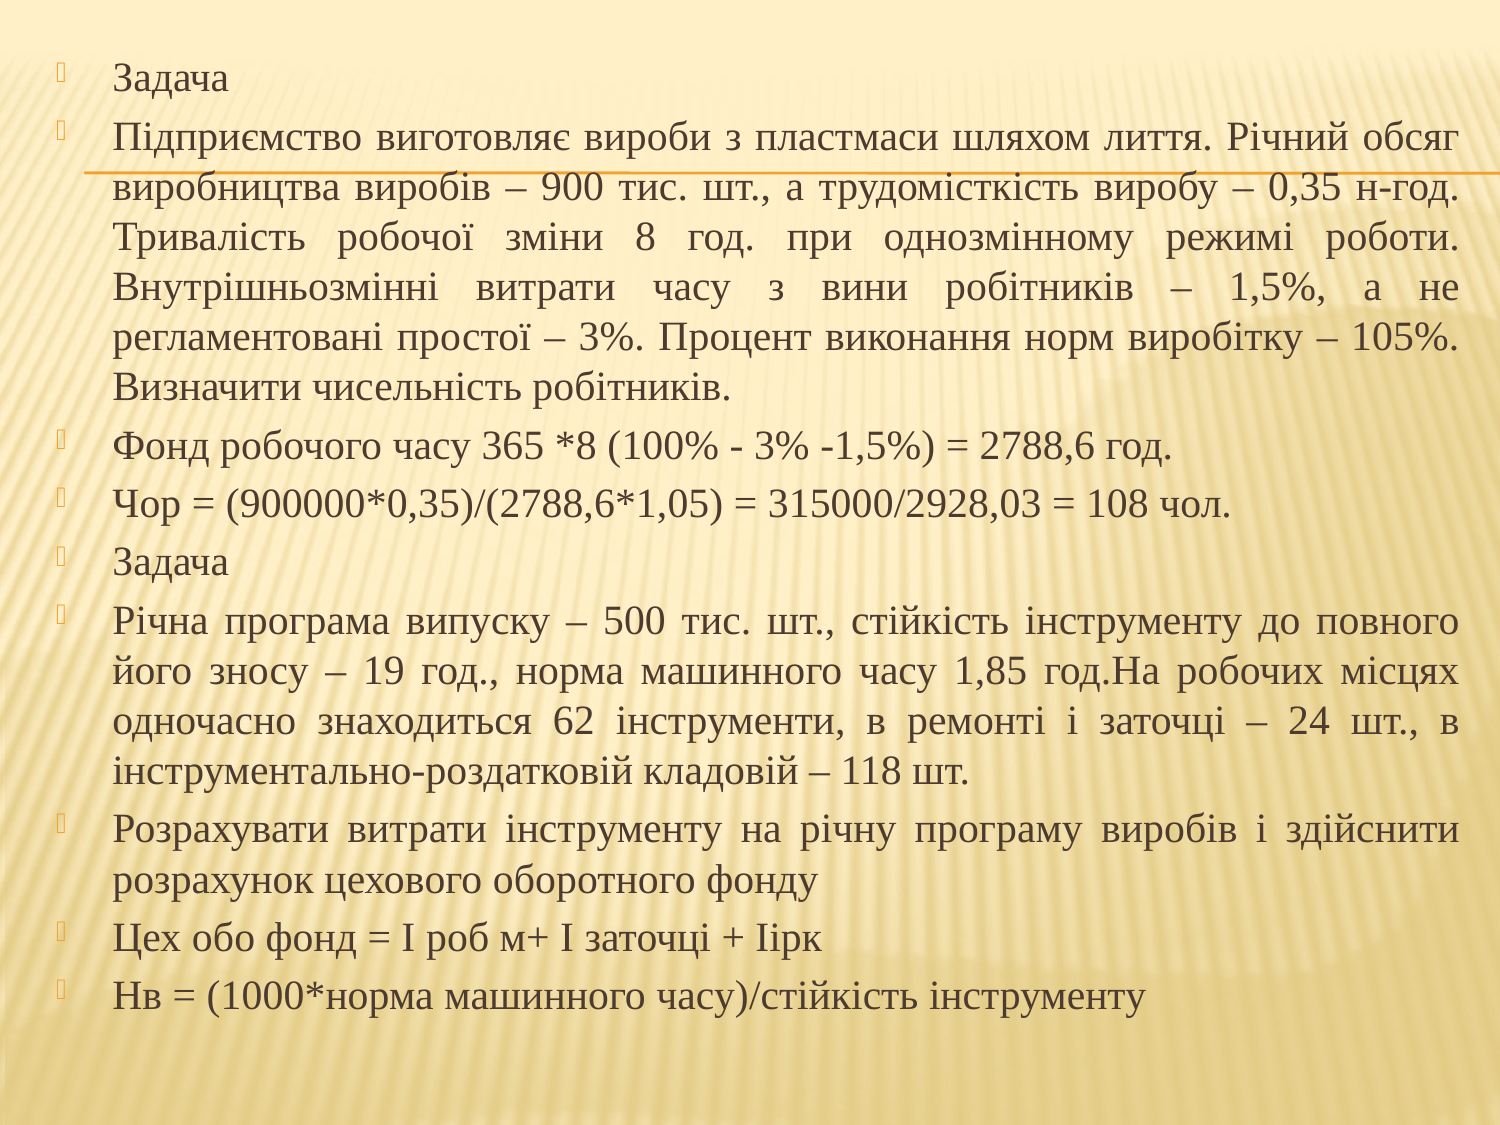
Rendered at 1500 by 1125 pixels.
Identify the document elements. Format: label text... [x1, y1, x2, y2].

list Задача Підприємство виготовляє вироби з пластмаси шляхом лиття. Річний обсяг виробництва виробів – 900 тис. шт., а трудомісткість виробу – 0,35 н-год. Тривалість робочої зміни 8 год. при однозмінному режимі роботи. Внутрішньозмінні витрати часу з вини робітників – 1,5%, а не регламентовані простої – 3%. Процент виконання норм виробітку – 105%. Визначити чисельність робітників. Фонд робочого часу 365 *8 (100% - 3% -1,5%) = 2788,6 год. Чор = (900000*0,35)/(2788,6*1,05) = 315000/2928,03 = 108 чол. Задача Річна програма випуску – 500 тис. шт., стійкість інструменту до повного його зносу – 19 год., норма машинного часу 1,85 год.На робочих місцях одночасно знаходиться 62 інструменти, в ремонті і заточці – 24 шт., в інструментально-роздатковій кладовій – 118 шт. Розрахувати витрати інструменту на річну програму виробів і здійснити розрахунок цехового оборотного фонду Цех обо фонд = І роб м+ І заточці + Іірк Нв = (1000*норма машинного часу)/стійкість інструменту [41, 42, 1475, 1106]
